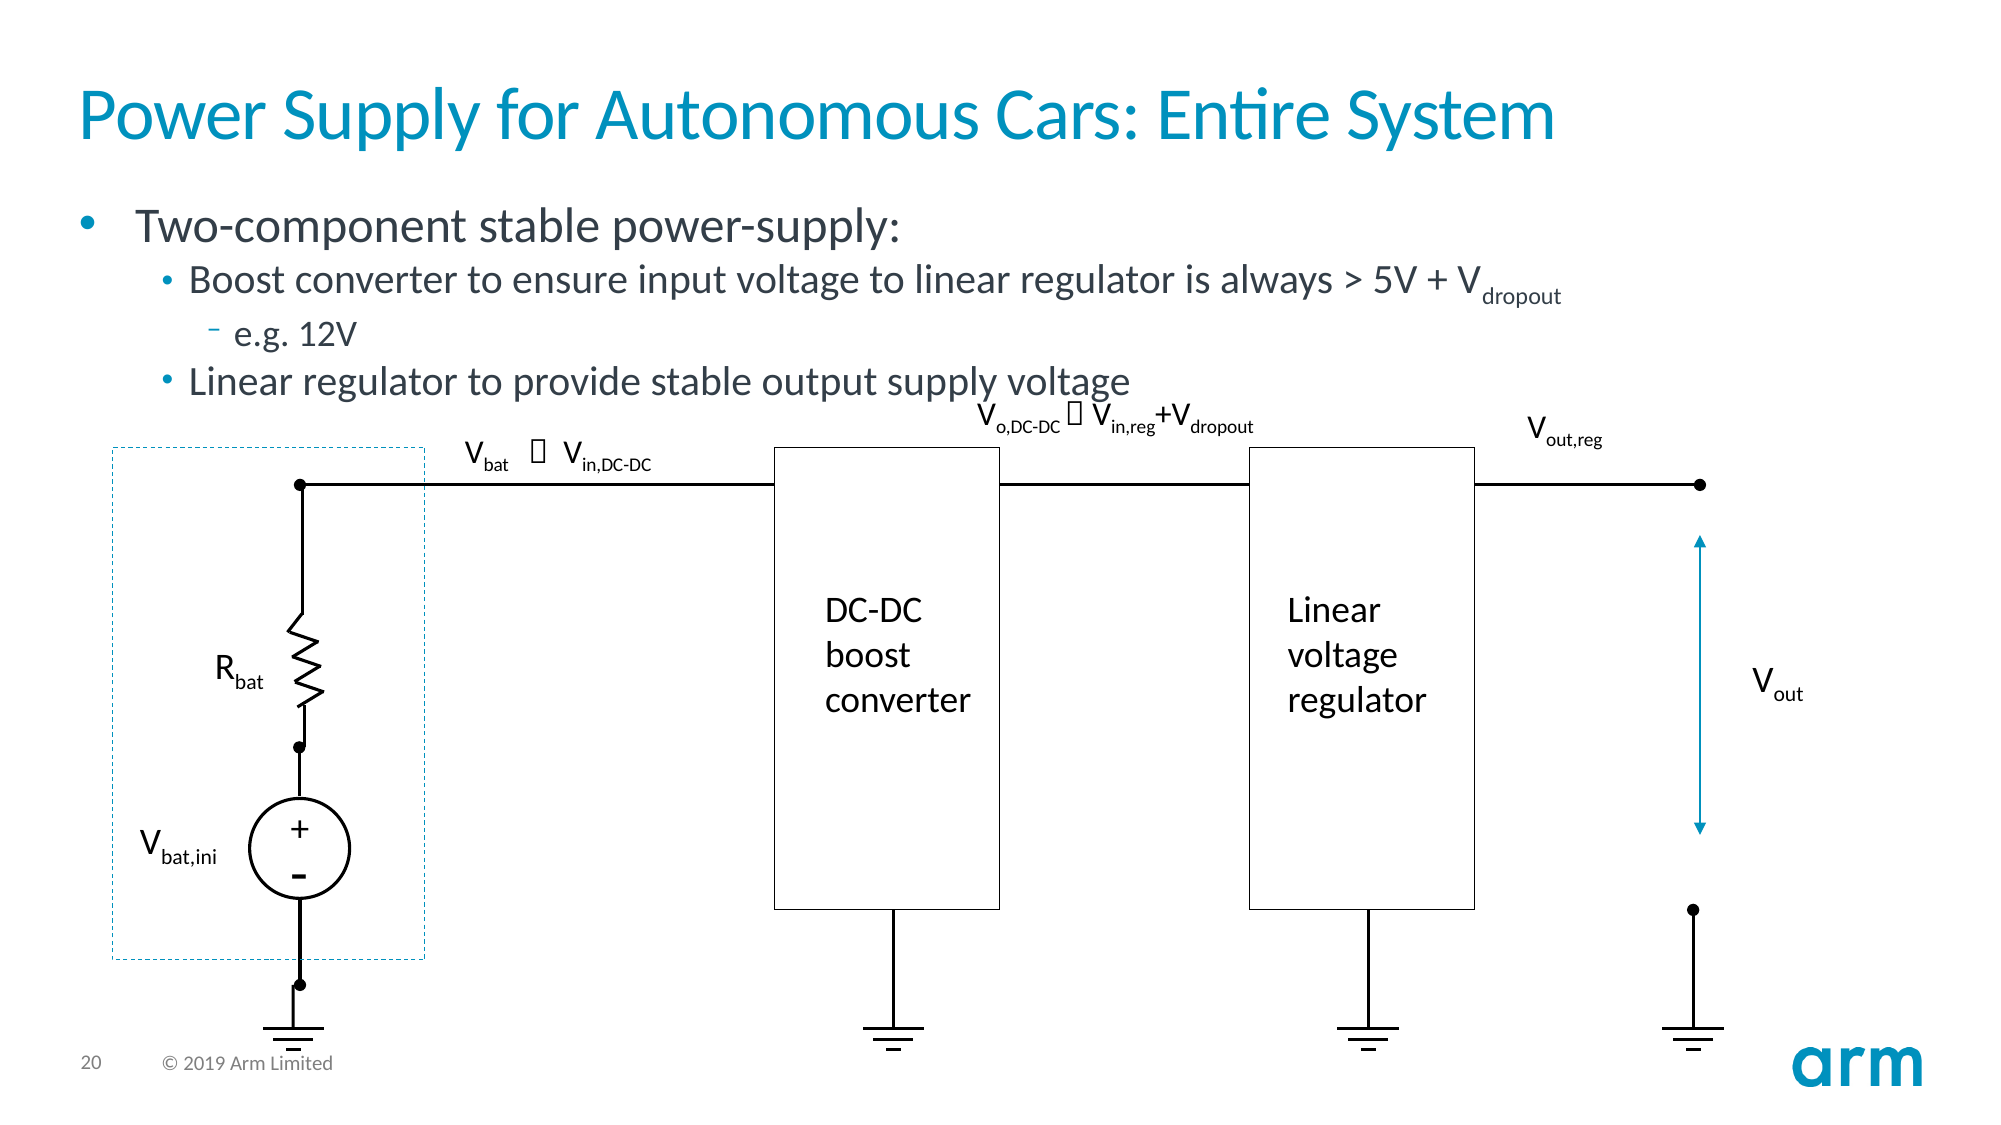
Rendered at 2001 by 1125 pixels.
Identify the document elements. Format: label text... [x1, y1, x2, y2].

picture [1901, 1056, 1913, 1087]
text_box Vo,DC-DC  Vin,reg+Vdropout [962, 384, 1338, 446]
picture [1816, 1047, 1853, 1087]
picture [1792, 1072, 1803, 1087]
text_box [1662, 909, 1724, 1050]
picture [1880, 1056, 1891, 1087]
picture [1792, 1047, 1805, 1062]
picture [1894, 1047, 1904, 1051]
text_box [1337, 909, 1399, 1050]
picture [1915, 1047, 1922, 1055]
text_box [287, 484, 325, 748]
picture [1850, 1047, 1884, 1087]
text_box [112, 447, 425, 960]
text_box DC-DC boost converter [825, 584, 1000, 735]
text_box [1249, 447, 1475, 910]
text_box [249, 796, 350, 914]
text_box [262, 984, 324, 1050]
text_box [774, 447, 1000, 910]
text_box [862, 909, 924, 1050]
text_box Linear voltage regulator [1287, 584, 1463, 735]
text_box Vbat,ini [124, 809, 249, 876]
list Two-component stable power-supply: Boost converter to ensure input voltage to linear regulator is always > 5V + Vdropout e.g. 12V Linear regulator to provide stable output supply voltage [78, 192, 1922, 863]
title Power Supply for Autonomous Cars: Entire System [78, 78, 1922, 186]
text_box Vout,reg [1512, 397, 1888, 458]
picture [1802, 1056, 1822, 1079]
text_box Vbat  Vin,DC-DC [449, 422, 750, 483]
text_box Rbat [199, 634, 287, 701]
text_box Vout [1737, 647, 1863, 714]
